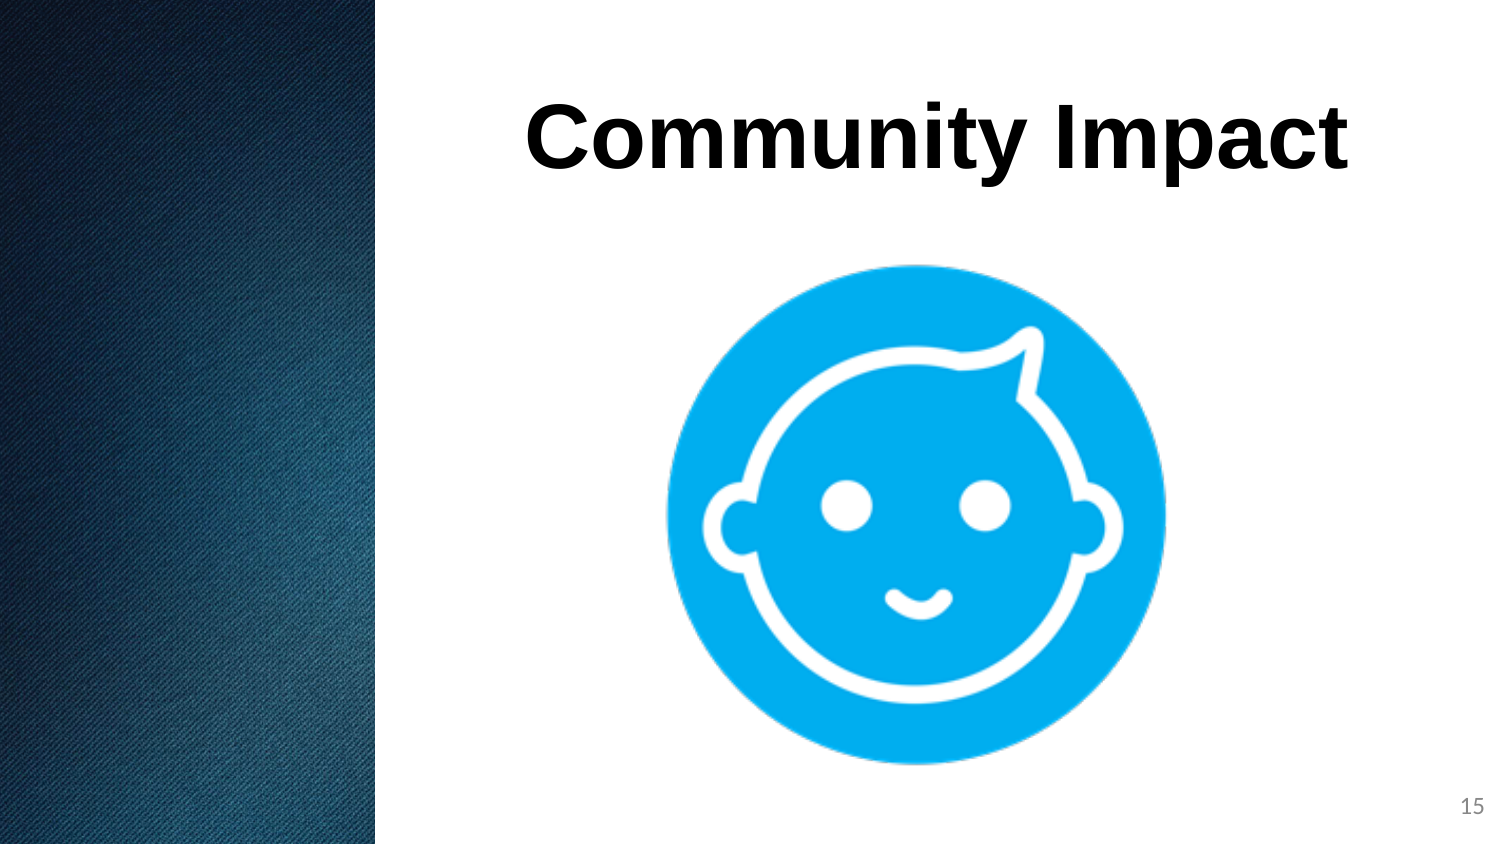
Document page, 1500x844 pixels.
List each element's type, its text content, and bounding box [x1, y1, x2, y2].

picture [637, 234, 1201, 798]
picture [0, 0, 375, 844]
slide_number 15 [1149, 782, 1500, 828]
title Community Impact [375, 80, 1500, 185]
